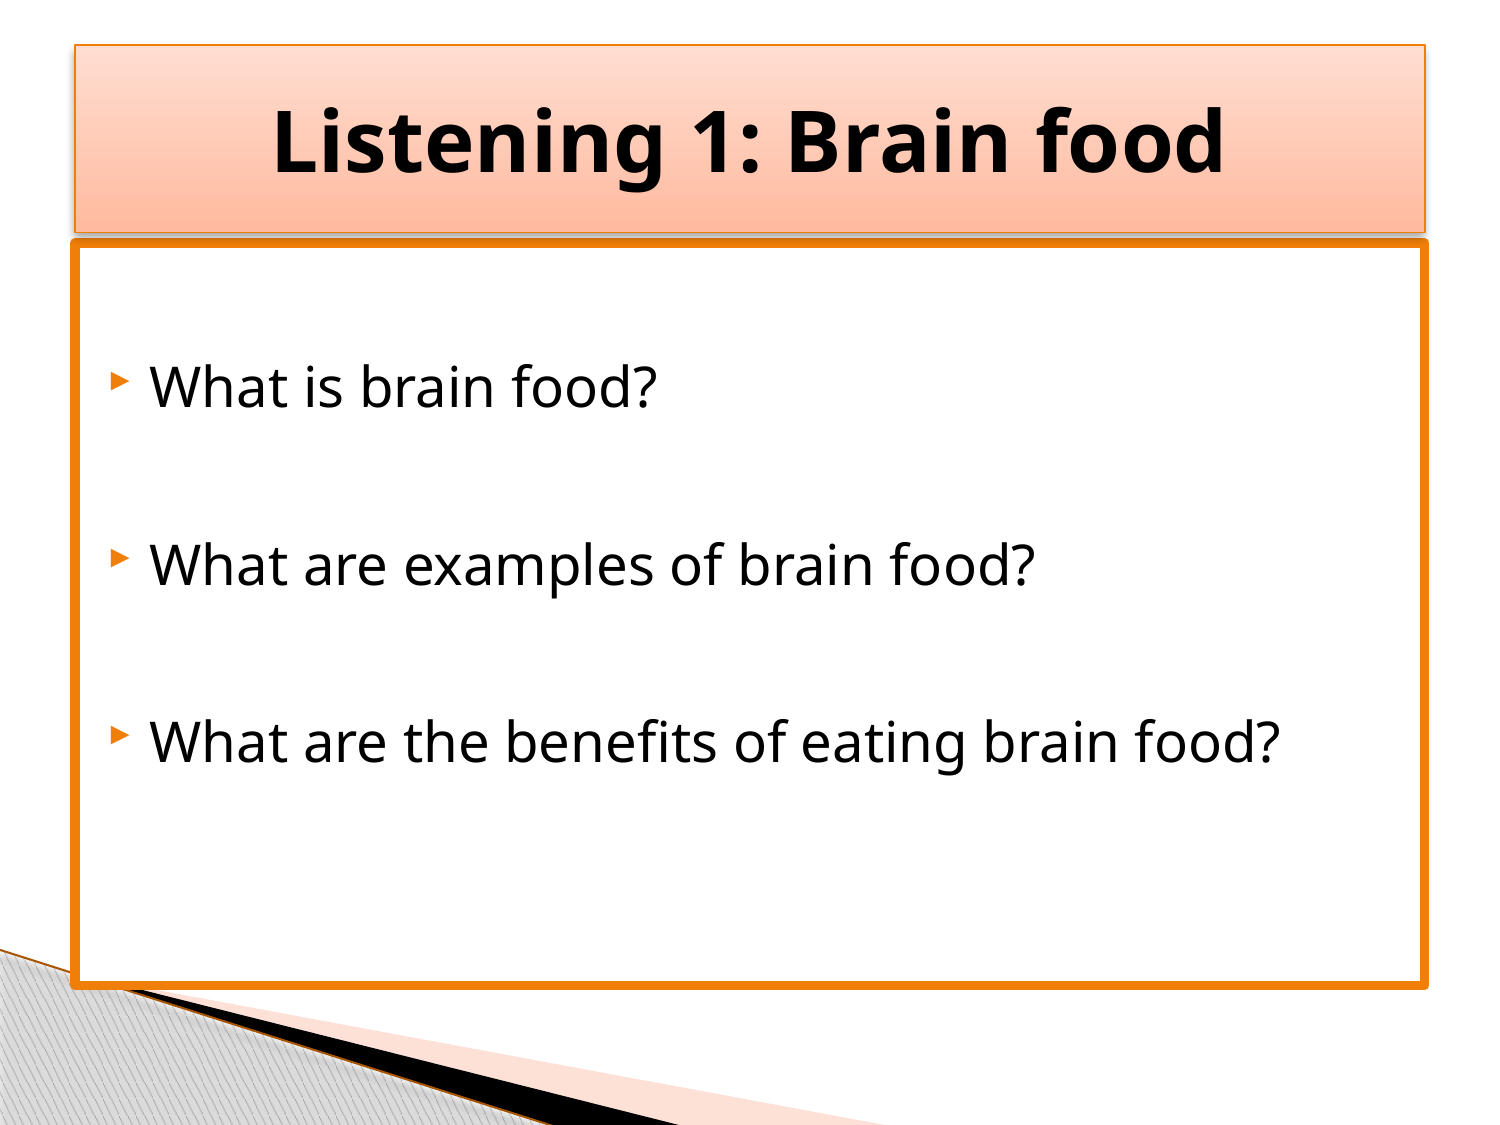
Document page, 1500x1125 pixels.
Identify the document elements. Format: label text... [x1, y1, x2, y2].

list What is brain food? What are examples of brain food? What are the benefits of eating brain food? [70, 240, 1429, 990]
title Listening 1: Brain food [74, 44, 1426, 233]
